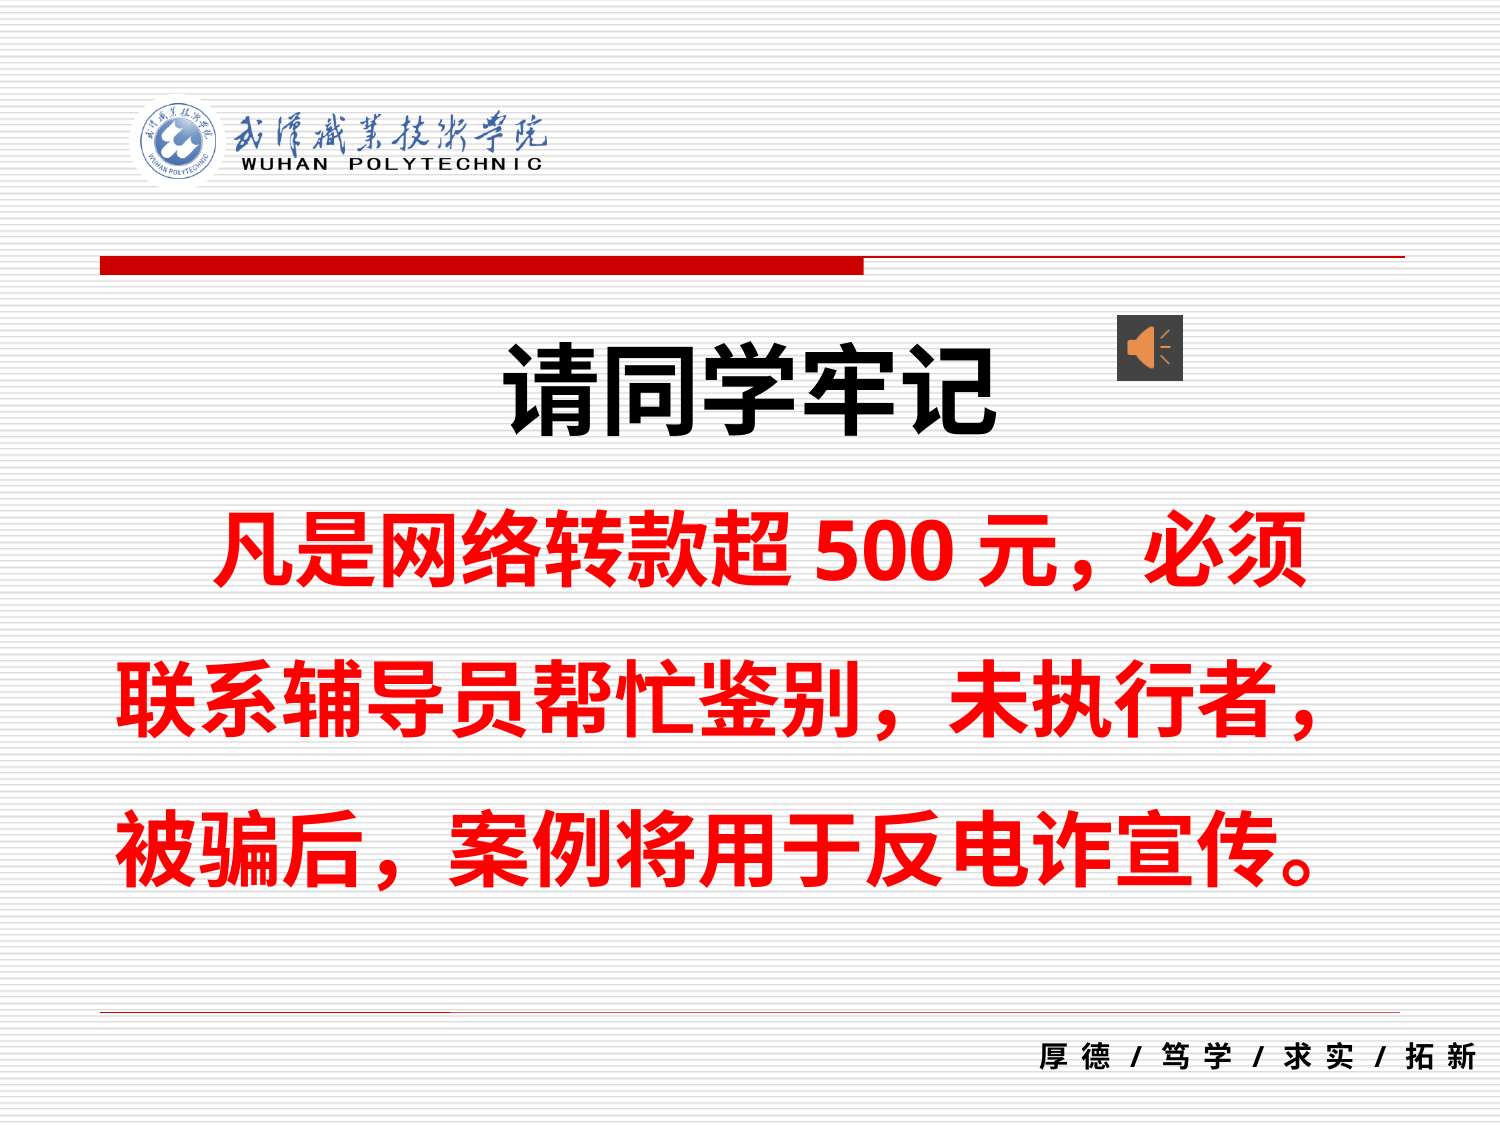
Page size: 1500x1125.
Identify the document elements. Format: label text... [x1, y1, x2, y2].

text_box 厚德/笃学/求实/拓新 [1024, 1031, 1492, 1081]
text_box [128, 93, 563, 192]
text_box 请同学牢记 凡是网络转款超500元，必须联系辅导员帮忙鉴别，未执行者，被骗后，案例将用于反电诈宣传。 [100, 259, 1400, 1012]
picture [0, 0, 1500, 1125]
